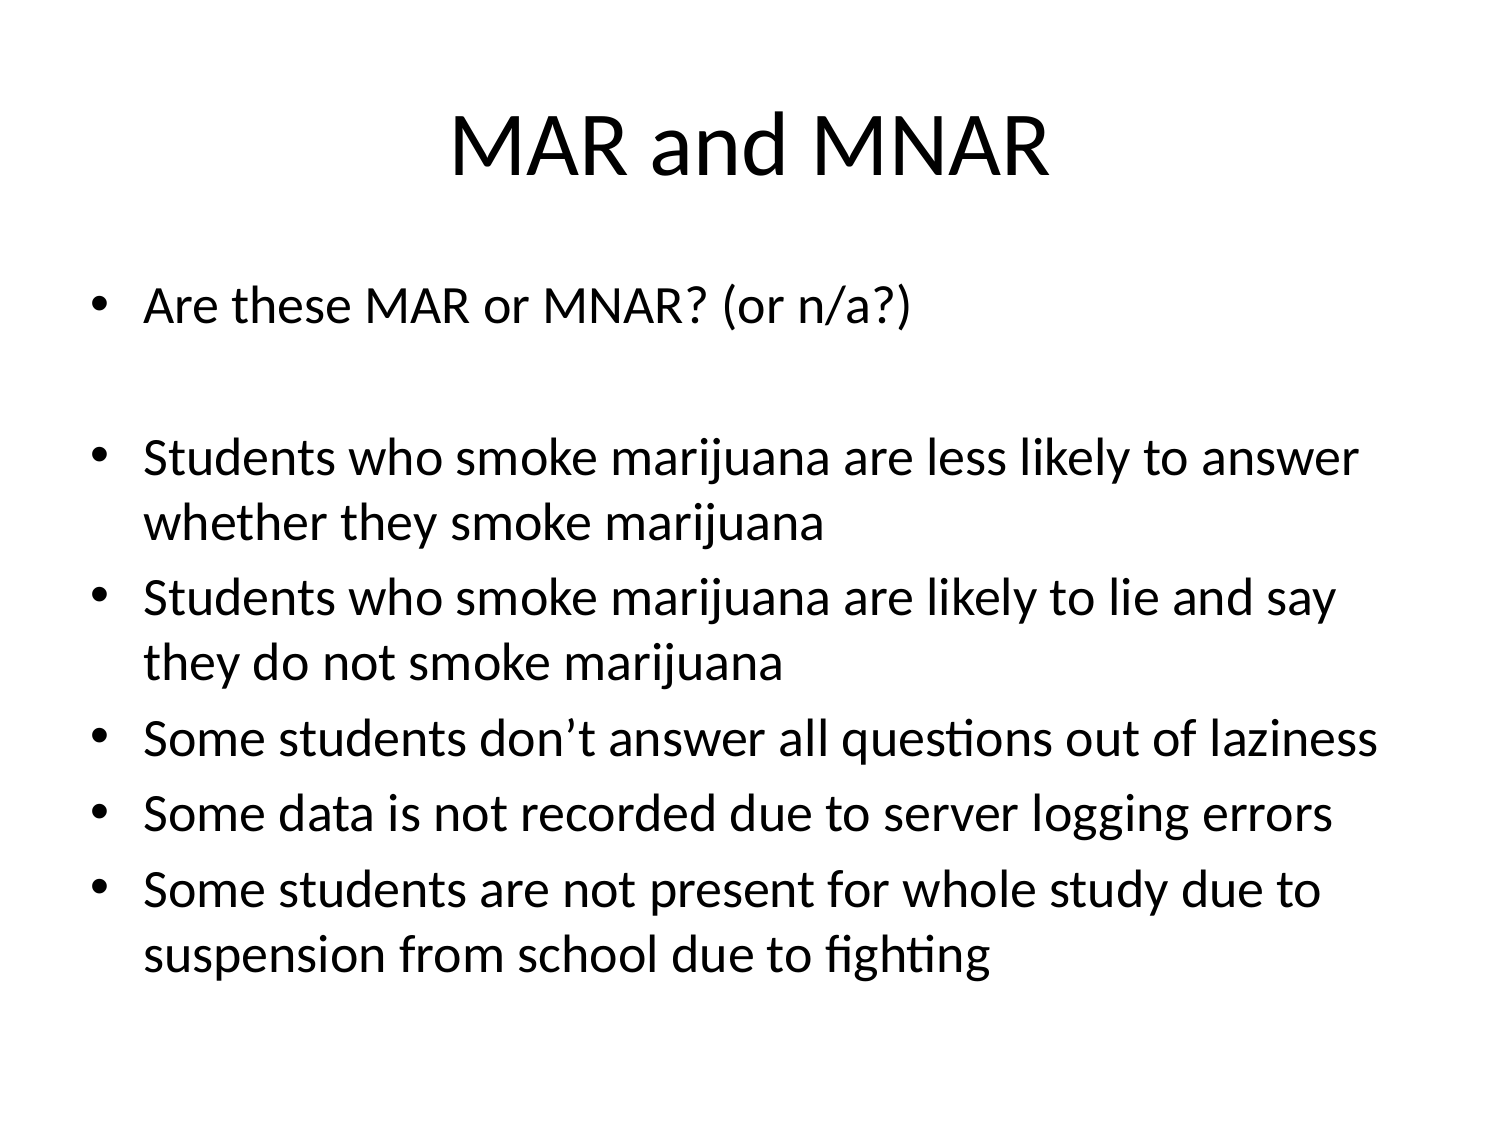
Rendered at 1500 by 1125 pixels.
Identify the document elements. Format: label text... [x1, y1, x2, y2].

title MAR and MNAR [75, 45, 1425, 233]
list Are these MAR or MNAR? (or n/a?) Students who smoke marijuana are less likely to answer whether they smoke marijuana Students who smoke marijuana are likely to lie and say they do not smoke marijuana Some students don’t answer all questions out of laziness Some data is not recorded due to server logging errors Some students are not present for whole study due to suspension from school due to fighting [75, 262, 1425, 1005]
